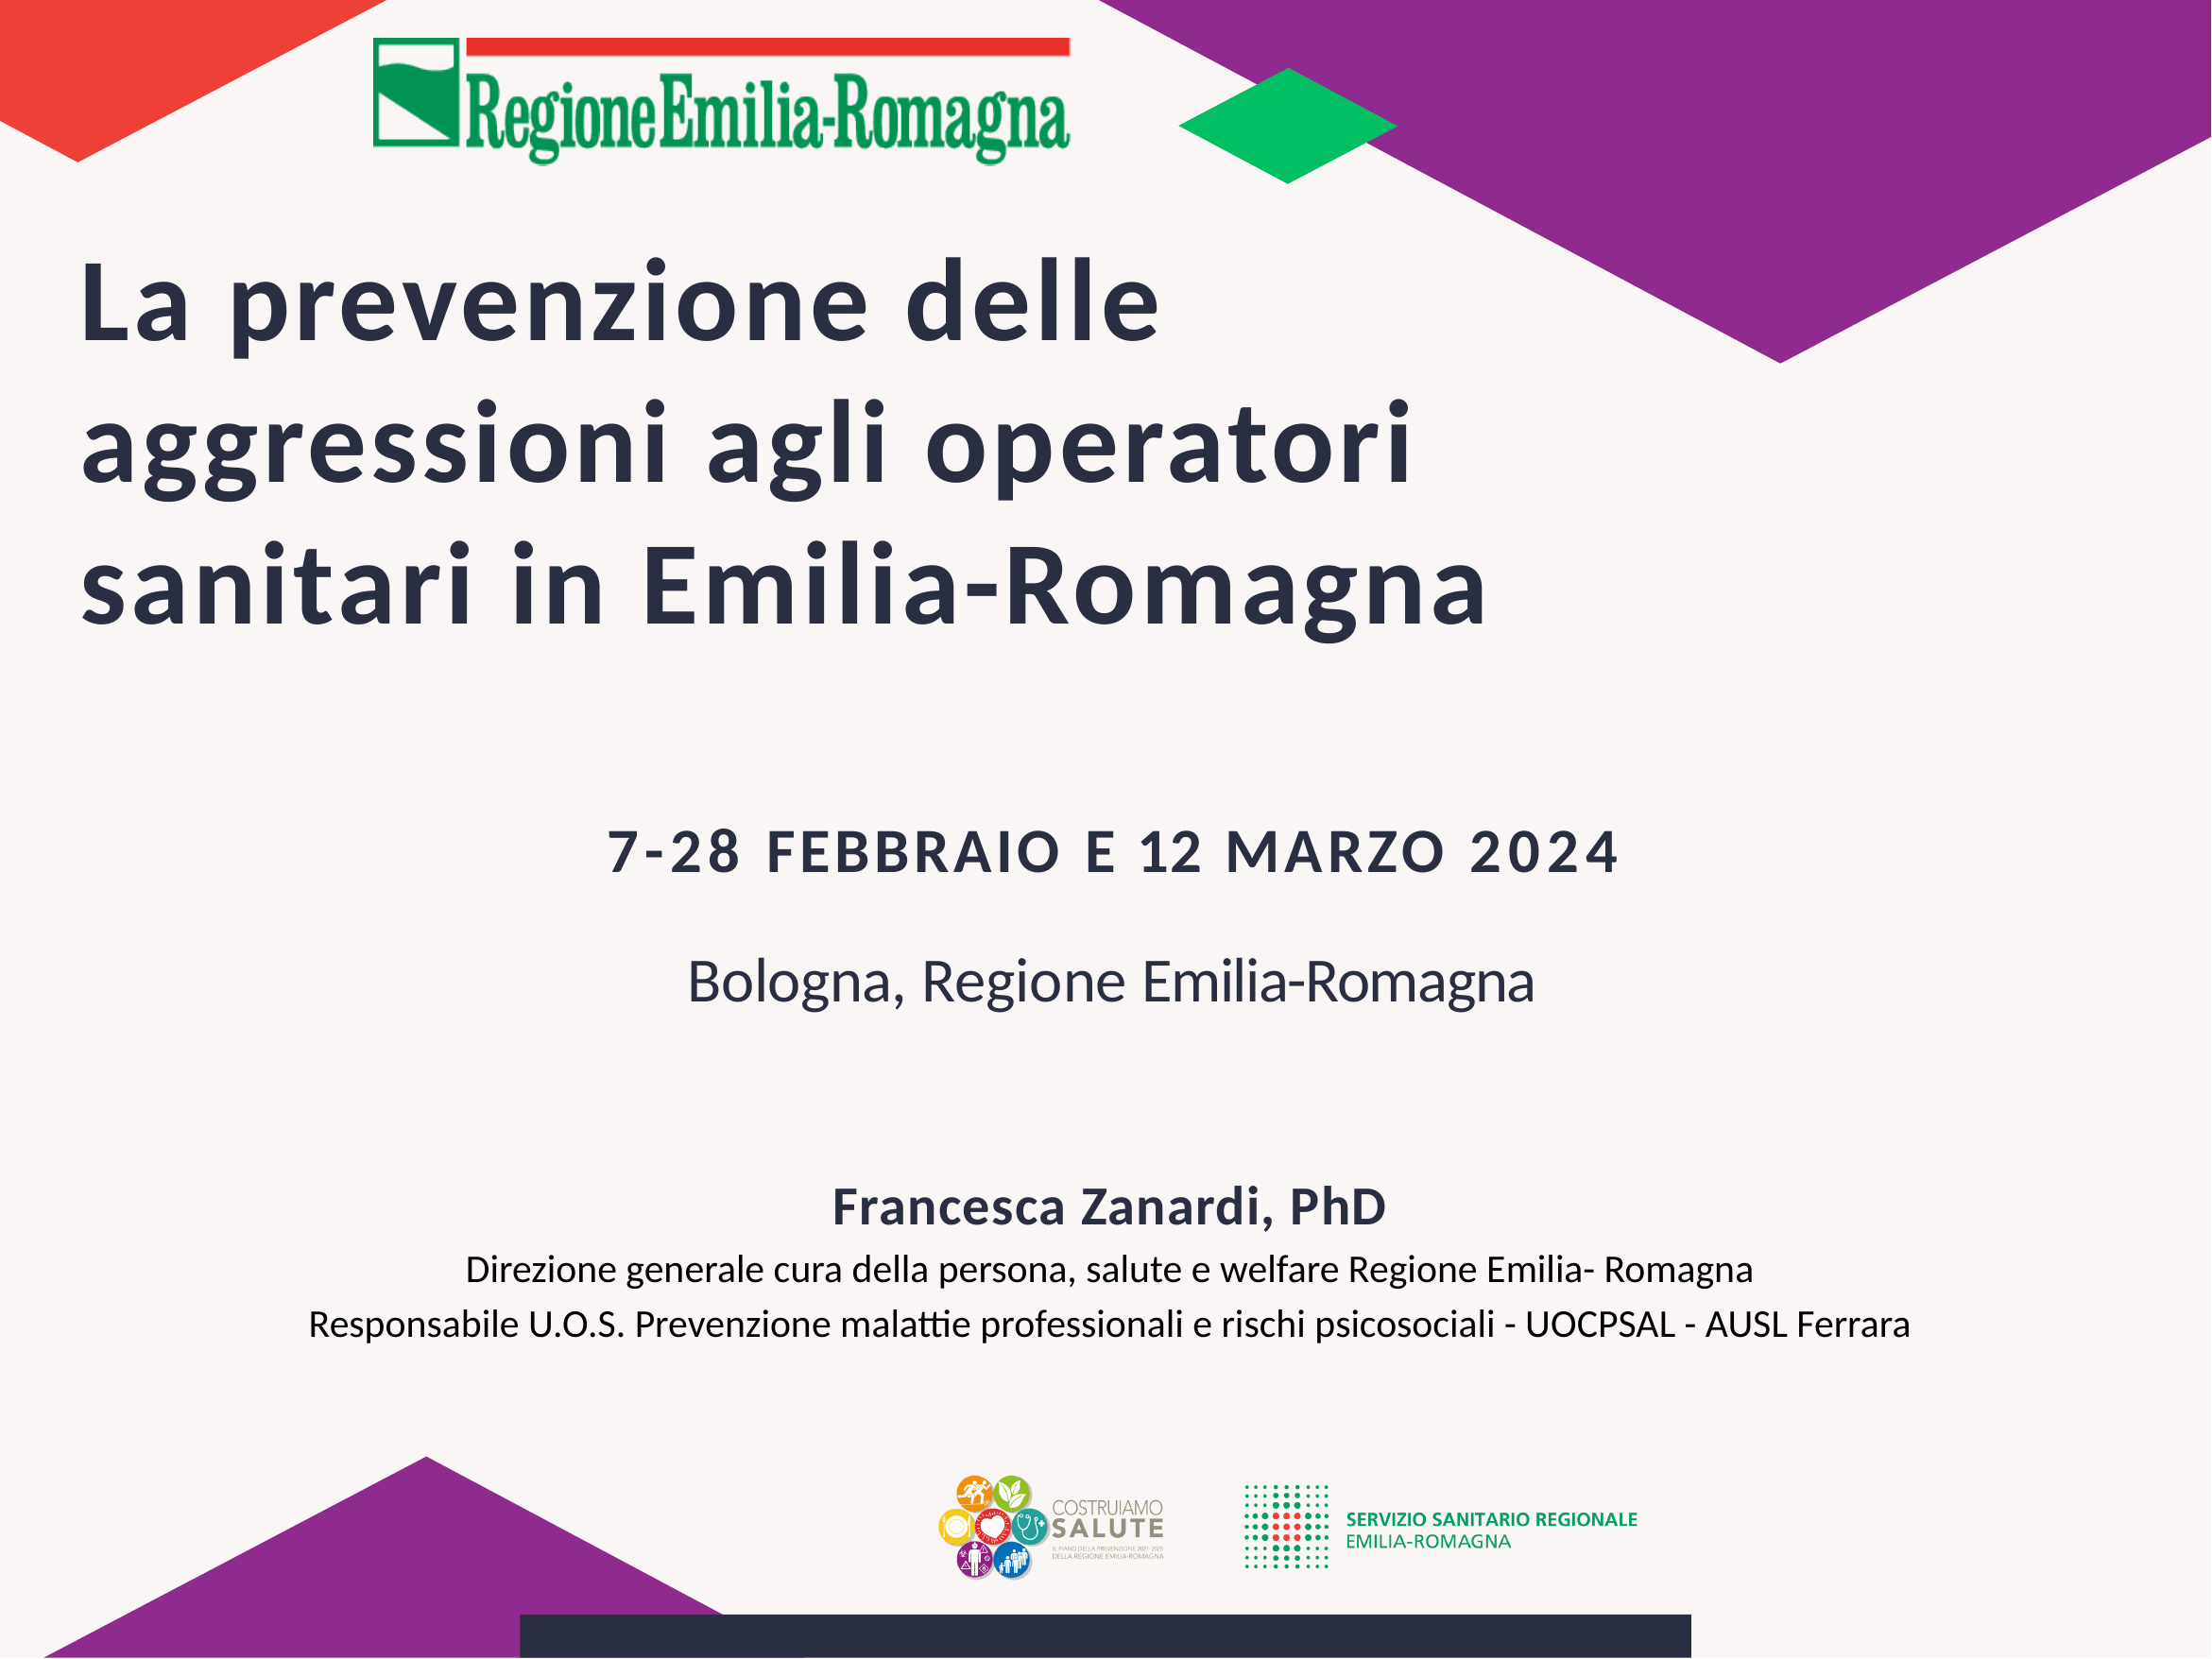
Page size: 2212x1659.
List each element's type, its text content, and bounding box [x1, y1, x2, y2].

picture [372, 37, 1071, 166]
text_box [520, 1400, 1692, 1658]
list 7-28 FEBBRAIO E 12 MARZO 2024 Bologna, Regione Emilia-Romagna [148, 808, 2075, 1659]
text_box La prevenzione delle aggressioni agli operatori sanitari in Emilia-Romagna [77, 214, 1792, 647]
